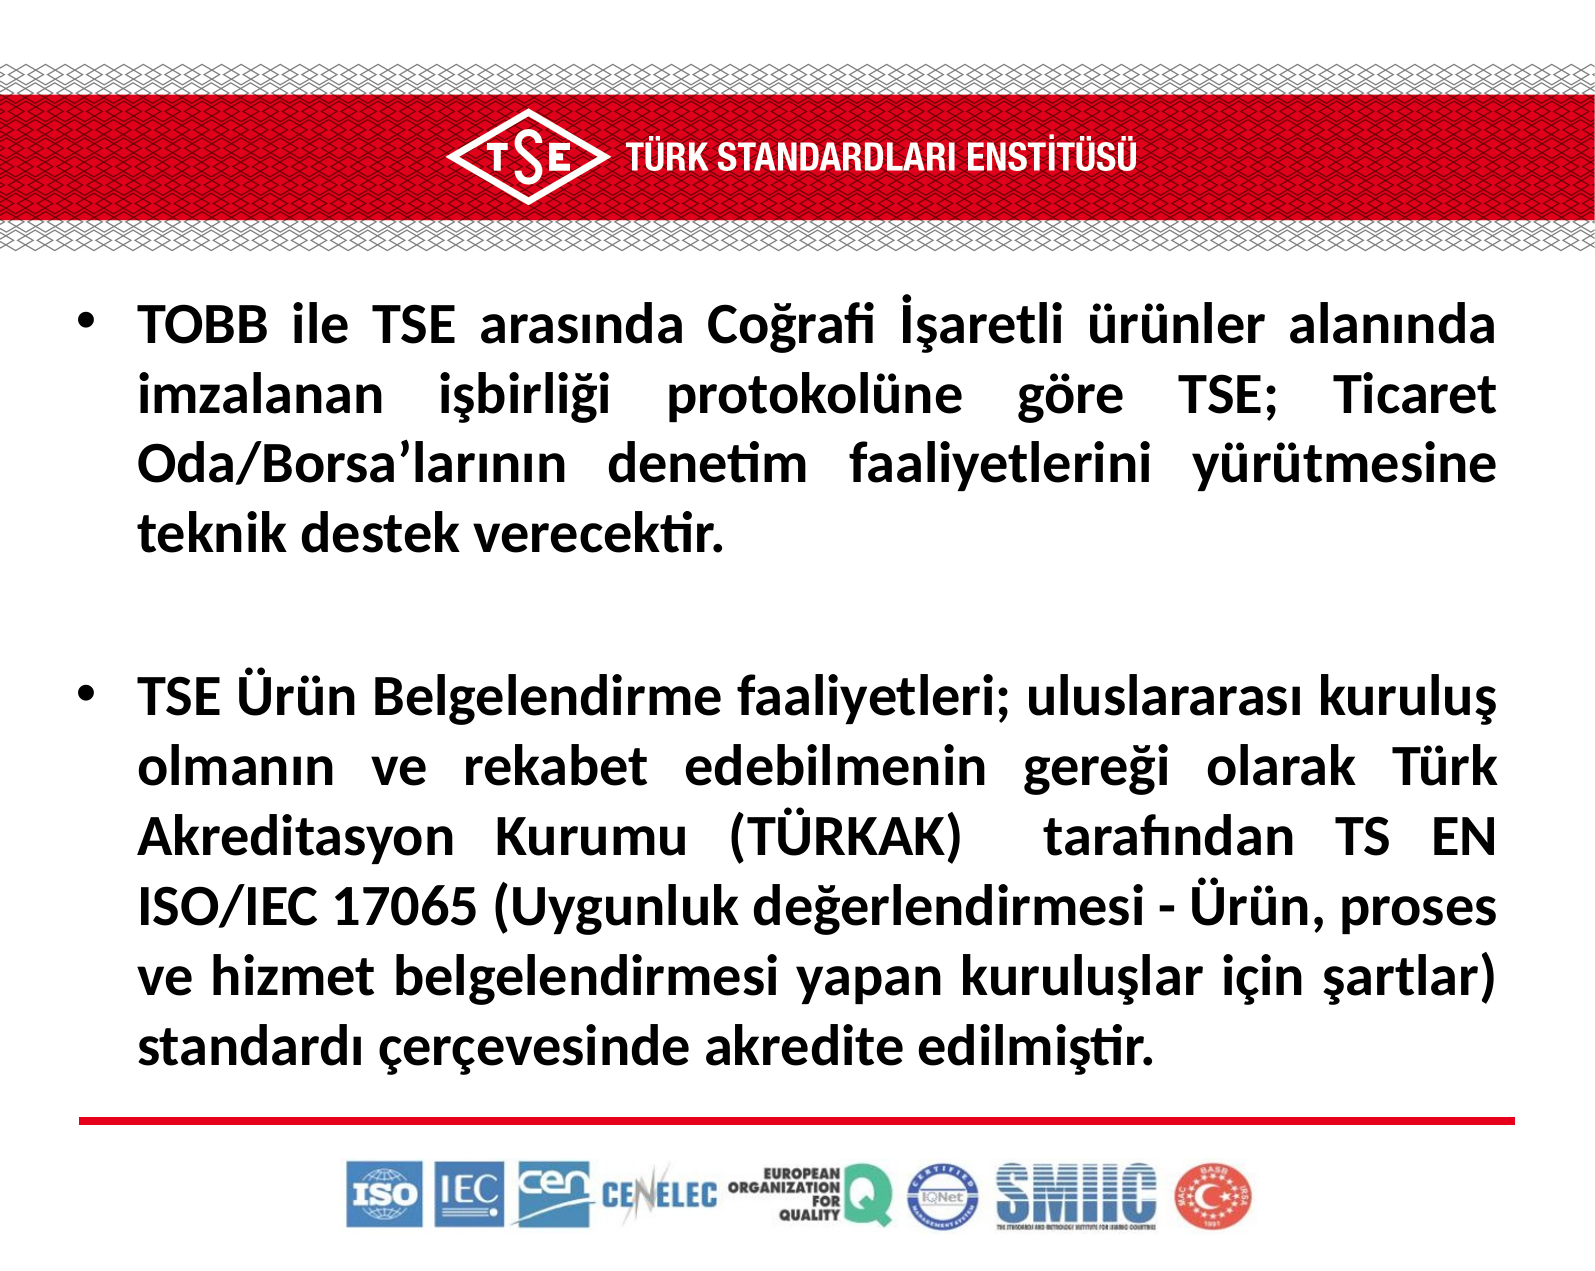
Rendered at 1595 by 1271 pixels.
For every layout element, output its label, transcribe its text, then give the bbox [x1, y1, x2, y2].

list TOBB ile TSE arasında Coğrafi İşaretli ürünler alanında imzalanan işbirliği protokolüne göre TSE; Ticaret Oda/Borsa’larının denetim faaliyetlerini yürütmesine teknik destek verecektir. TSE Ürün Belgelendirme faaliyetleri; uluslararası kuruluş olmanın ve rekabet edebilmenin gereği olarak Türk Akreditasyon Kurumu (TÜRKAK) tarafından TS EN ISO/IEC 17065 (Uygunluk değerlendirmesi - Ürün, proses ve hizmet belgelendirmesi yapan kuruluşlar için şartlar) standardı çerçevesinde akredite edilmiştir. [59, 276, 1515, 1122]
picture [0, 0, 1595, 1271]
